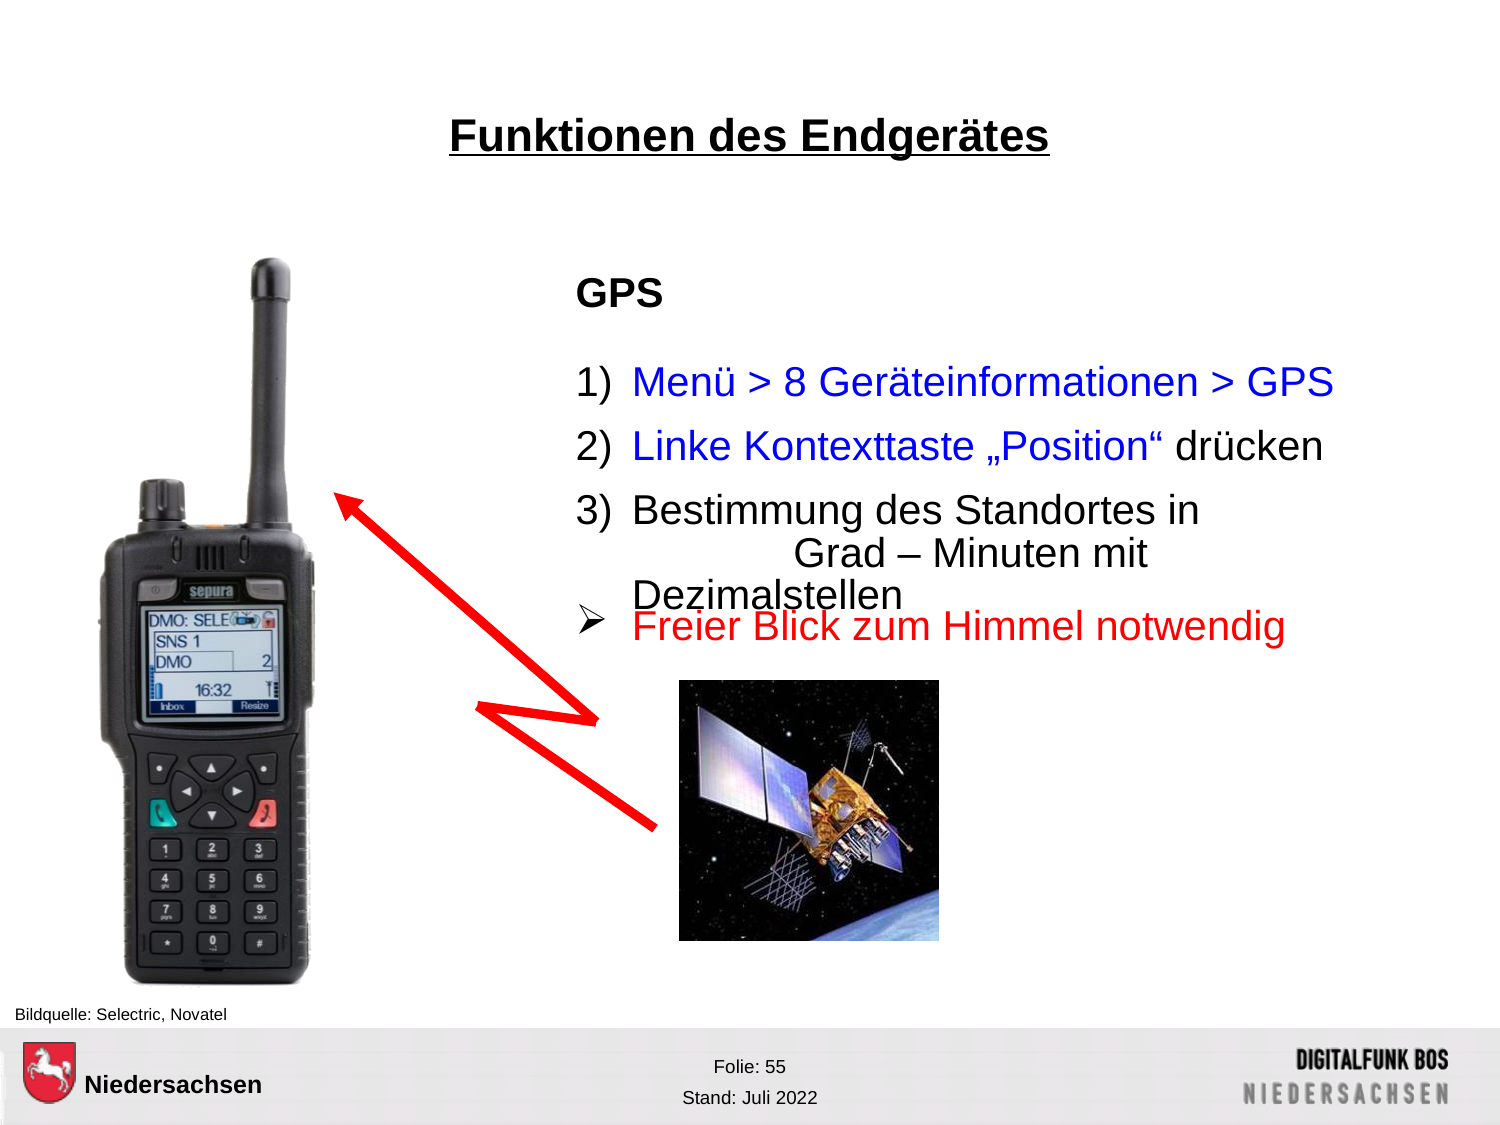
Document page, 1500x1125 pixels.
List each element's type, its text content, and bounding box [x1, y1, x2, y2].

text_box Freier Blick zum Himmel notwendig [560, 598, 1447, 657]
picture [88, 232, 346, 1000]
picture [0, 1028, 1500, 1125]
picture [678, 680, 940, 941]
text_box Funktionen des Endgerätes [0, 105, 1500, 169]
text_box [265, 609, 700, 749]
text_box GPS [560, 265, 1185, 324]
text_box Bildquelle: Selectric, Novatel [0, 996, 298, 1031]
text_box Menü > 8 Geräteinformationen > GPS Linke Kontexttaste „Position“ drücken Bestimmung des Standortes in Grad – Minuten mit Dezimalstellen [560, 354, 1433, 598]
